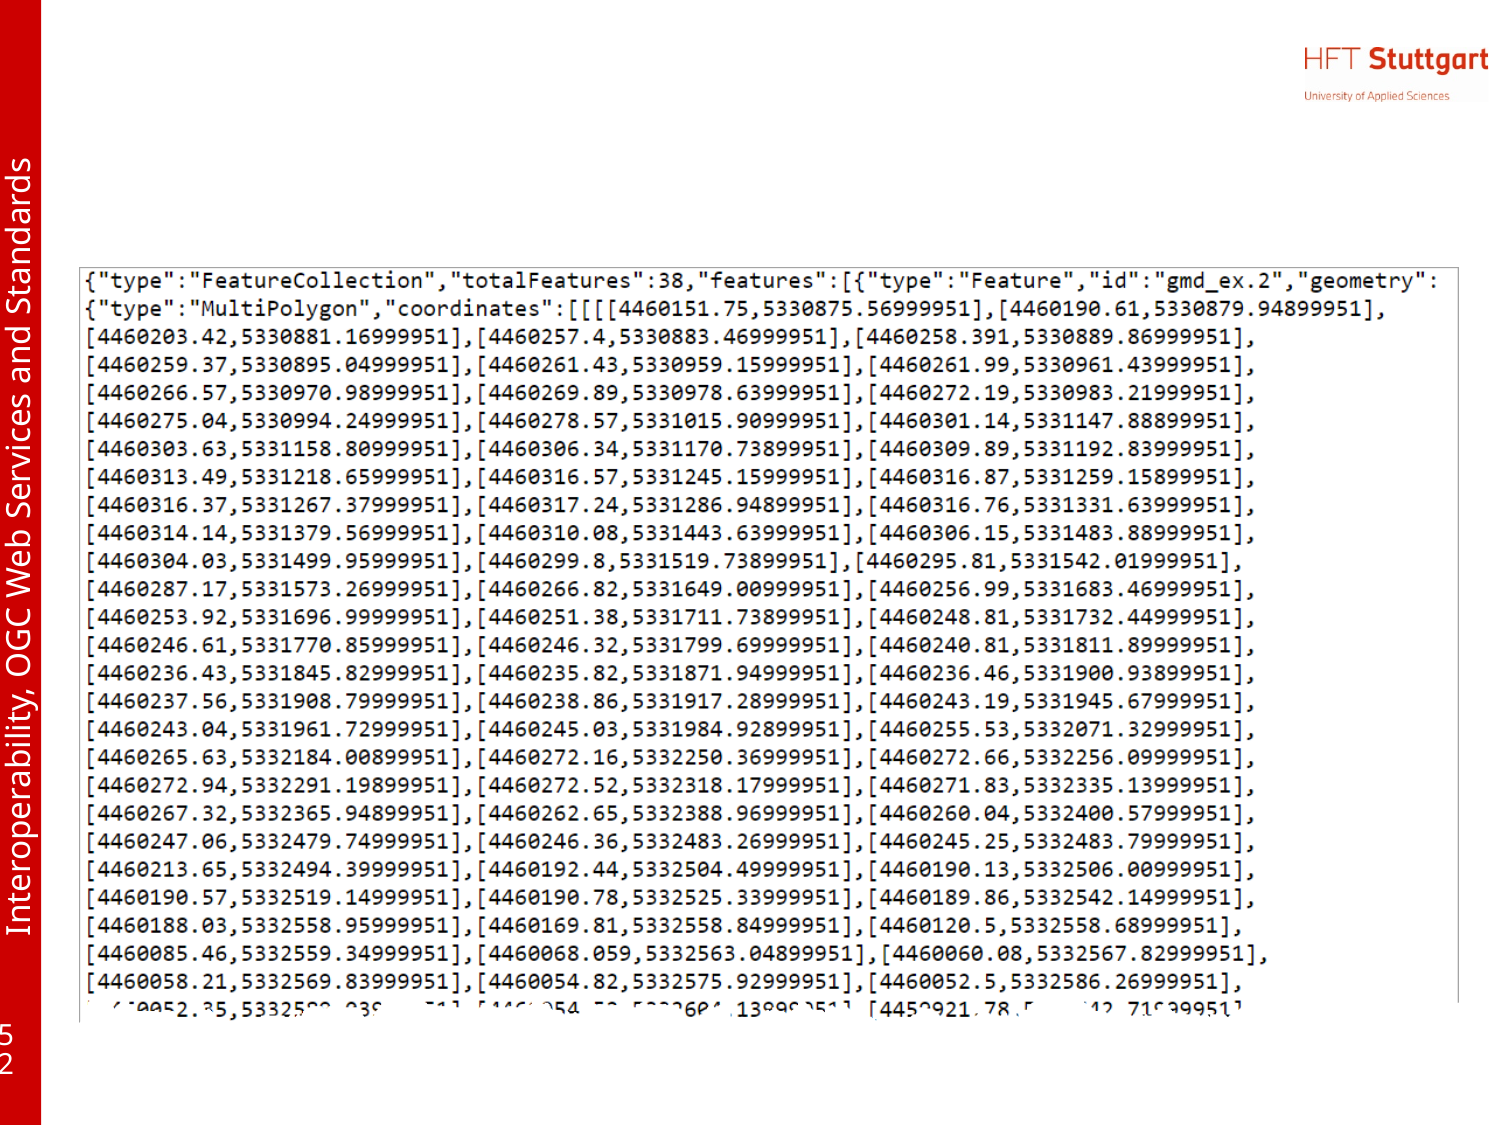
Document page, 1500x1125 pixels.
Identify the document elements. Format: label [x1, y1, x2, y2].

picture [1305, 47, 1489, 102]
picture [78, 266, 1459, 1031]
